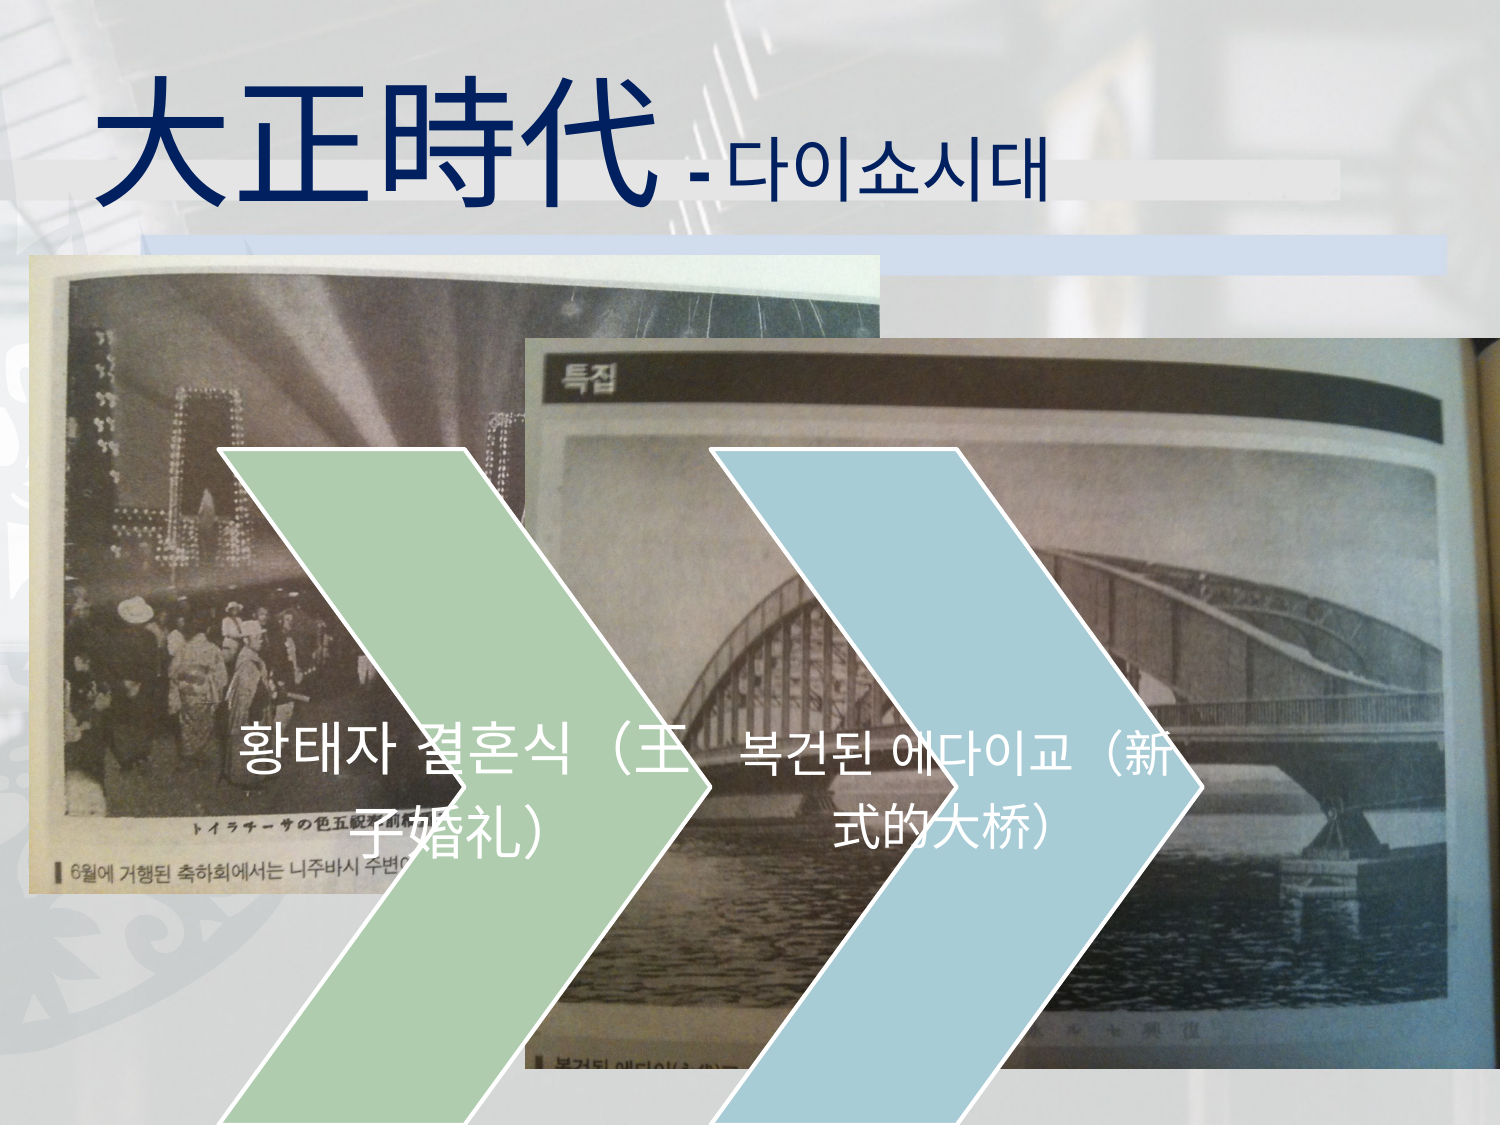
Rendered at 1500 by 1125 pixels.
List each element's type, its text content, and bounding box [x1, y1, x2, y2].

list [29, 255, 881, 894]
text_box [218, 448, 1203, 1125]
picture [0, 0, 1500, 1125]
title 大正時代-다이쇼시대 [75, 45, 1425, 233]
